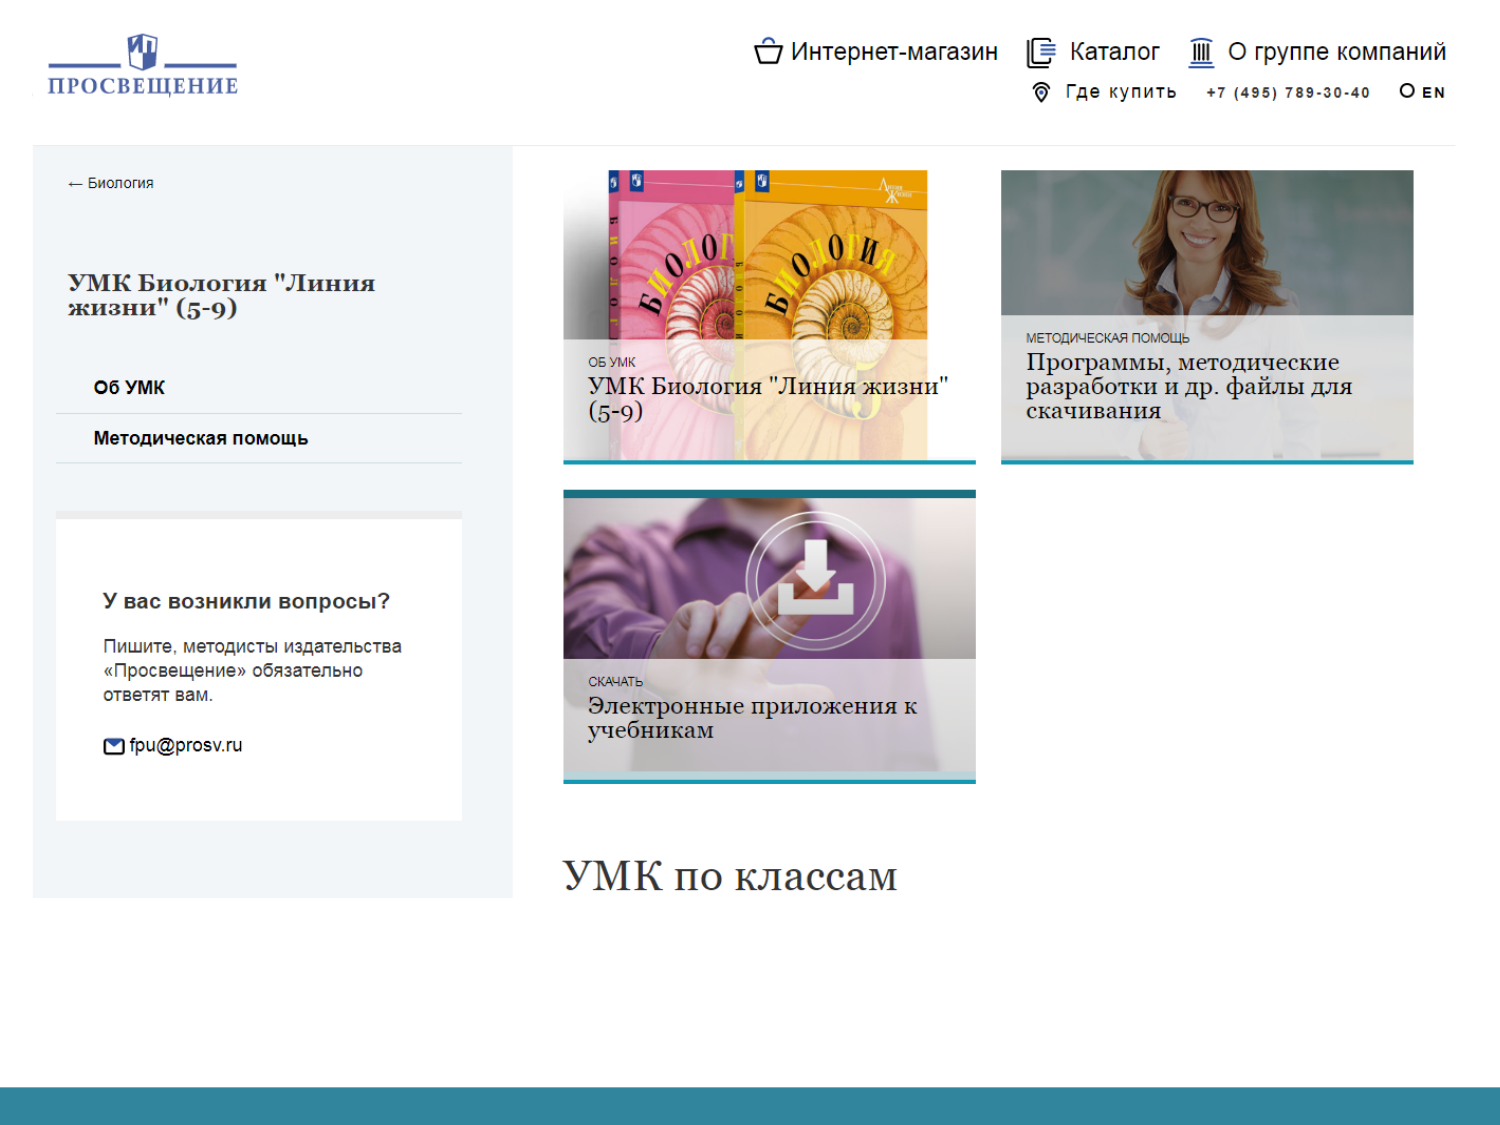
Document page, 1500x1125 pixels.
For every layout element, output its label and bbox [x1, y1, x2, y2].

picture [32, 31, 1456, 898]
